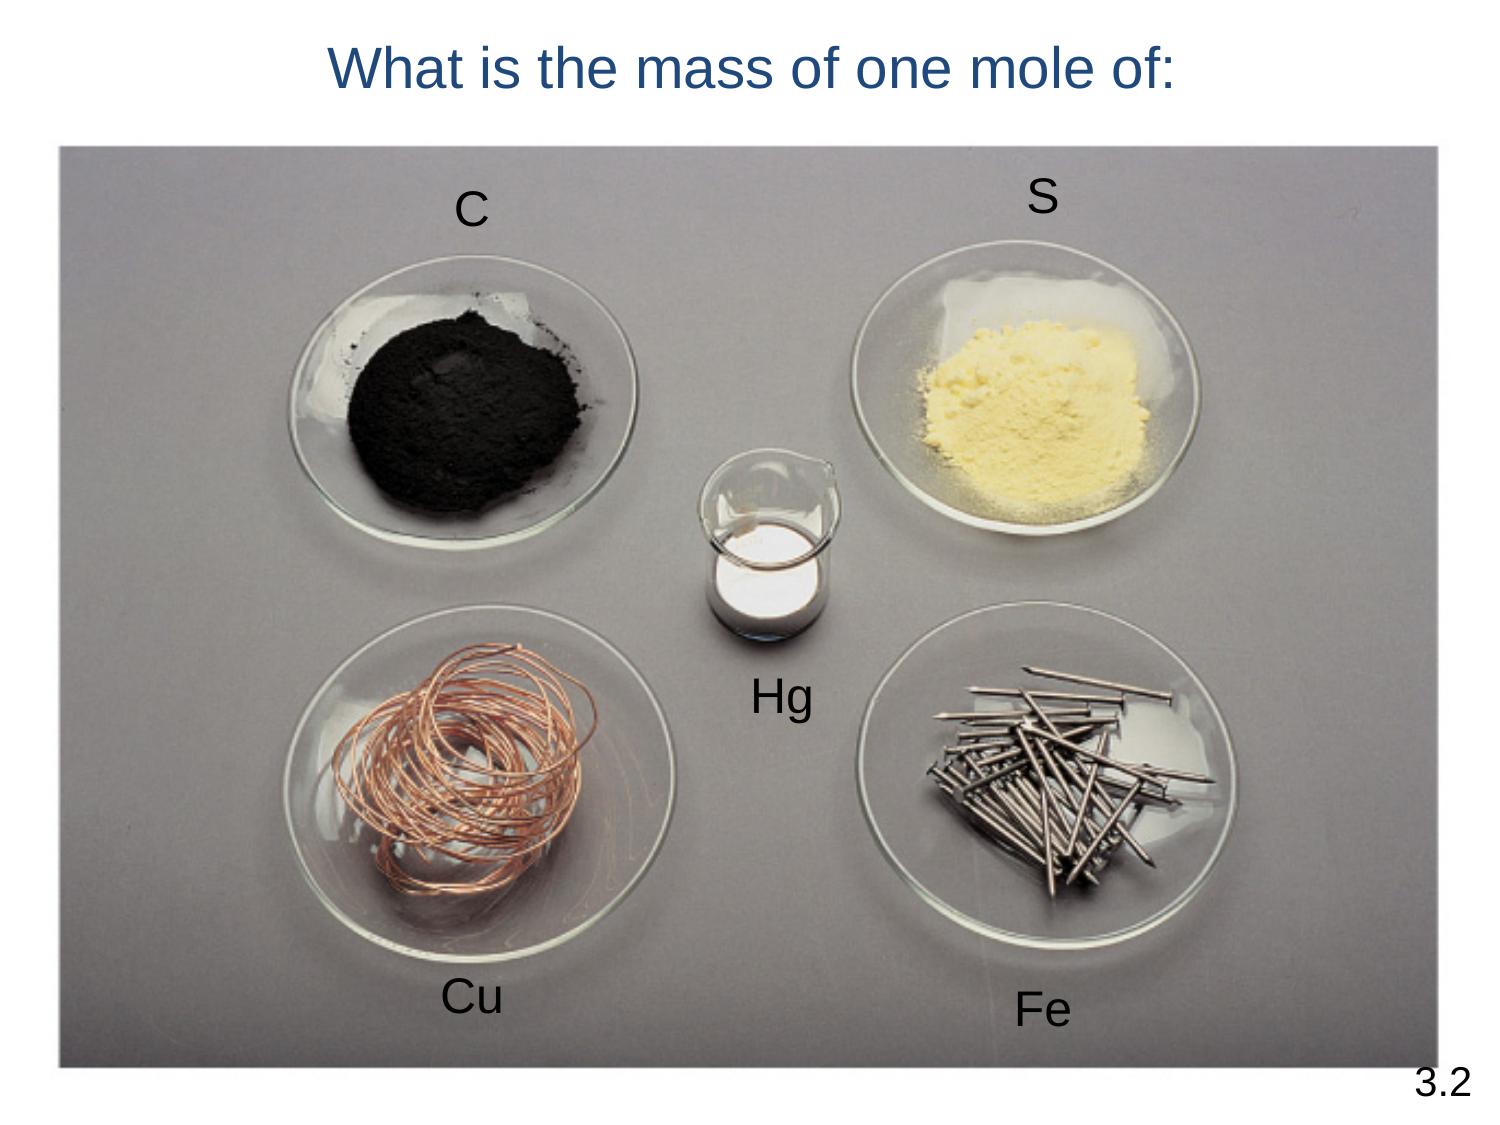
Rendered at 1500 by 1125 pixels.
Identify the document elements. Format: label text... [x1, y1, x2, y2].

picture [49, 139, 1451, 1088]
text_box 3.2 [1399, 1047, 1488, 1113]
text_box What is the mass of one mole of: [312, 23, 1193, 108]
